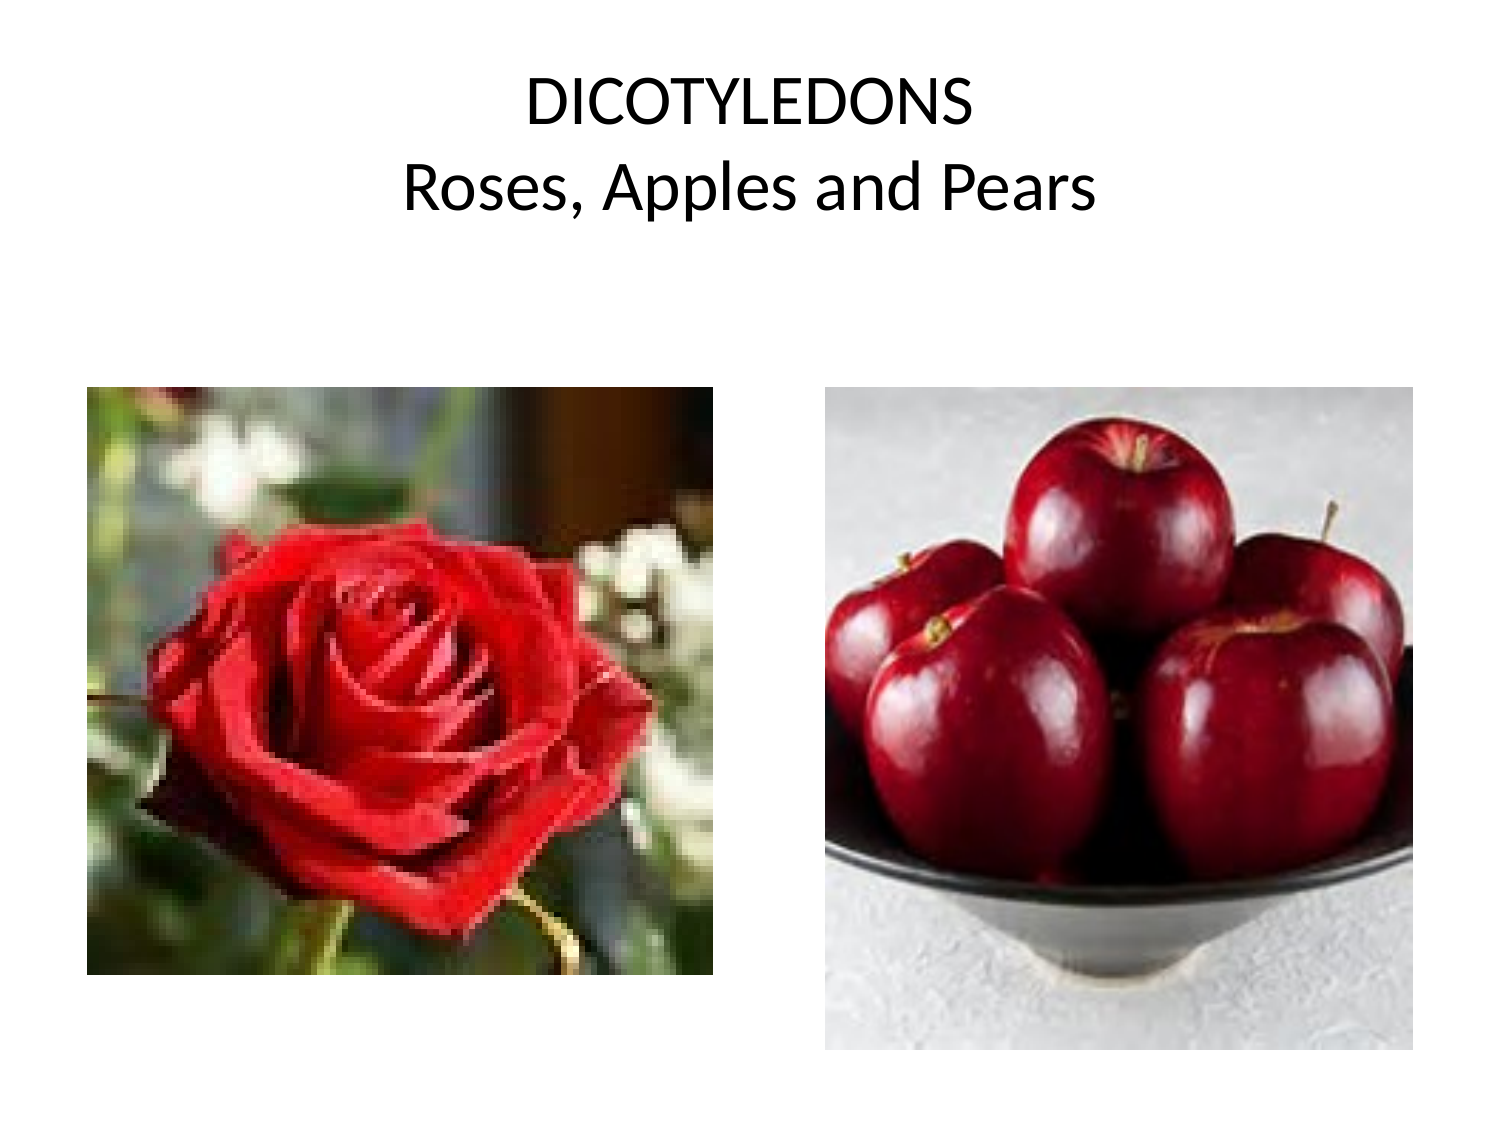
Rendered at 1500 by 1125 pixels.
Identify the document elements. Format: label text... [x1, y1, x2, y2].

title DICOTYLEDONS Roses, Apples and Pears [75, 45, 1425, 233]
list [87, 387, 713, 976]
picture [824, 387, 1413, 1051]
